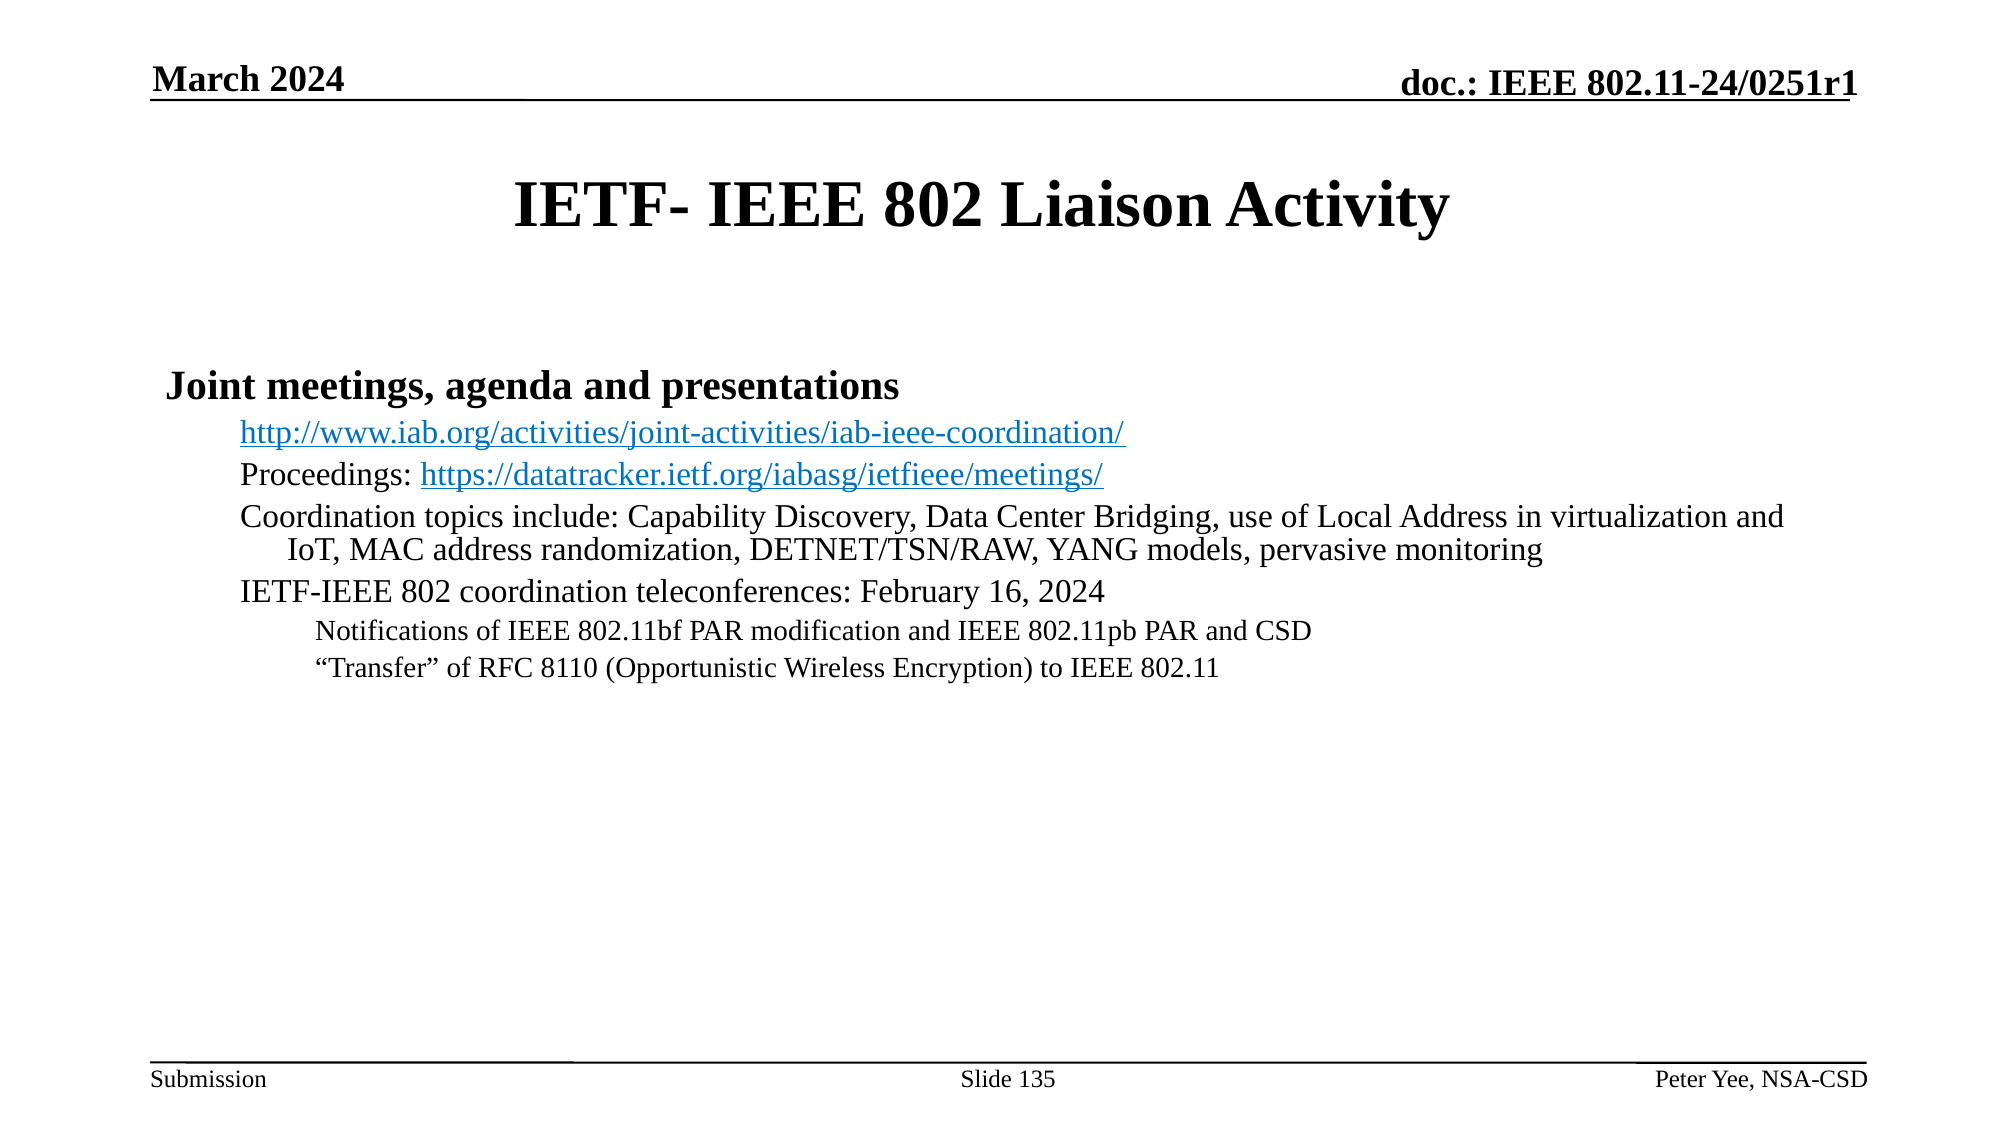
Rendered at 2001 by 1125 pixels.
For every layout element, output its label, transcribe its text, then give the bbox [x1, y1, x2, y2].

title IETF- IEEE 802 Liaison Activity [149, 112, 1850, 288]
slide_number Slide 135 [950, 1061, 1067, 1123]
footer Peter Yee, NSA-CSD [1171, 1061, 1869, 1093]
list Joint meetings, agenda and presentations http://www.iab.org/activities/joint-activities/iab-ieee-coordination/ Proceedings: https://datatracker.ietf.org/iabasg/ietfieee/meetings/ Coordination topics include: Capability Discovery, Data Center Bridging, use of Local Address in virtualization and IoT, MAC address randomization, DETNET/TSN/RAW, YANG models, pervasive monitoring IETF-IEEE 802 coordination teleconferences: February 16, 2024 Notifications of IEEE 802.11bf PAR modification and IEEE 802.11pb PAR and CSD “Transfer” of RFC 8110 (Opportunistic Wireless Encryption) to IEEE 802.11 [149, 324, 1850, 1000]
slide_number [152, 54, 563, 100]
